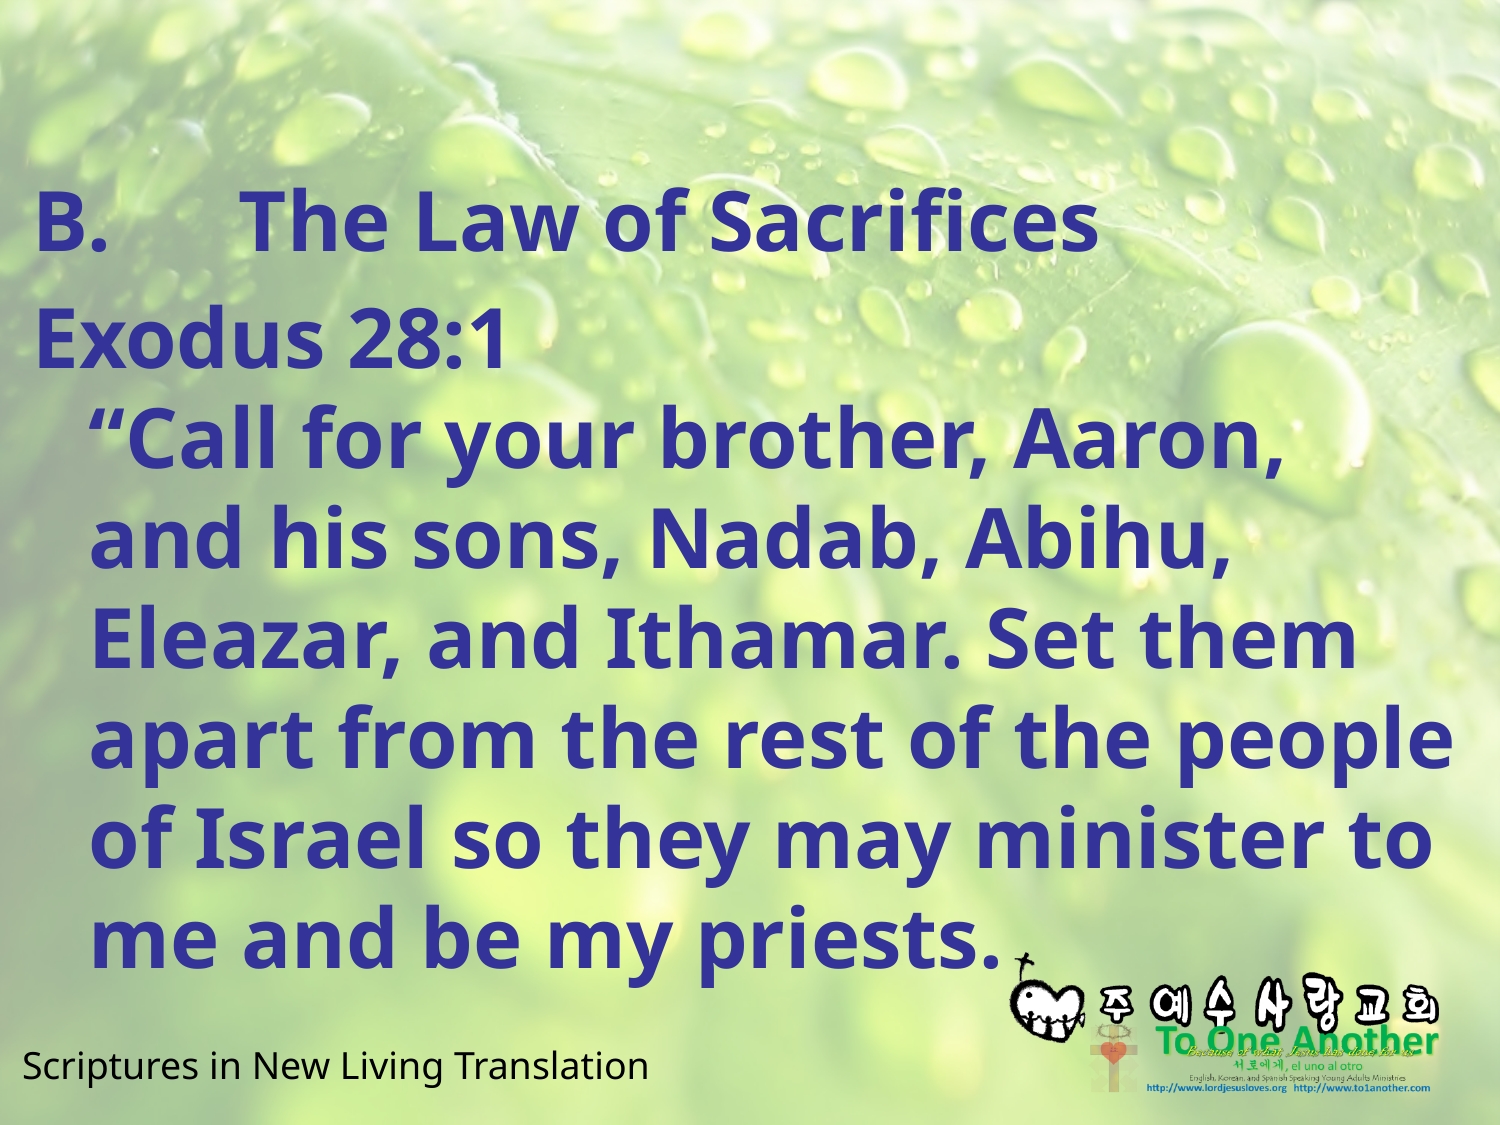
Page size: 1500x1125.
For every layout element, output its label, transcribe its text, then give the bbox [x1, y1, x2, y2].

list B. The Law of Sacrifices Exodus 28:1 “Call for your brother, Aaron, and his sons, Nadab, Abihu, Eleazar, and Ithamar. Set them apart from the rest of the people of Israel so they may minister to me and be my priests. [17, 160, 1483, 1024]
picture [1009, 1024, 1439, 1093]
